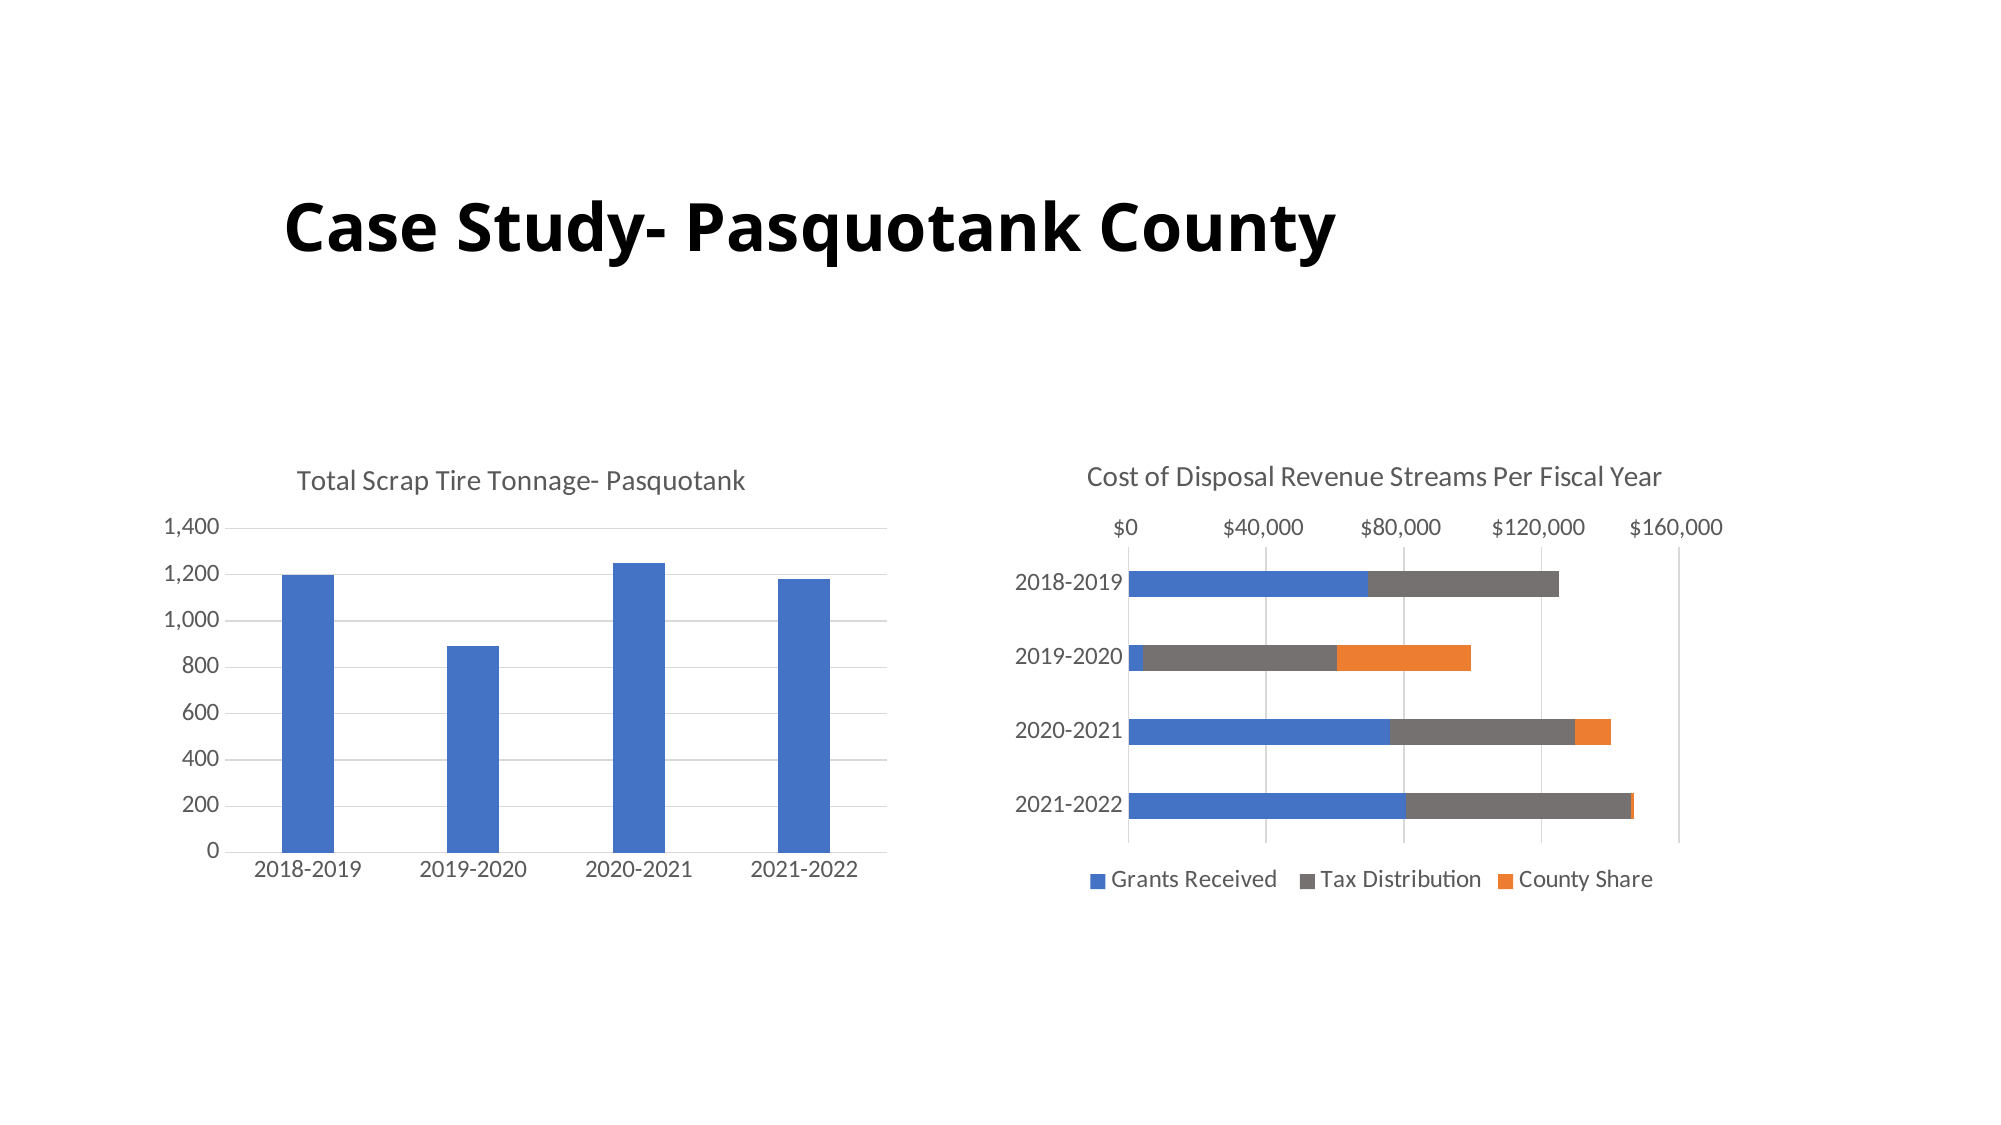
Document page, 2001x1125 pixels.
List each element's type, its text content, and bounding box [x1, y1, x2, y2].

chart [999, 442, 1745, 901]
title Case Study- Pasquotank County [268, 112, 1732, 338]
chart [147, 442, 903, 893]
